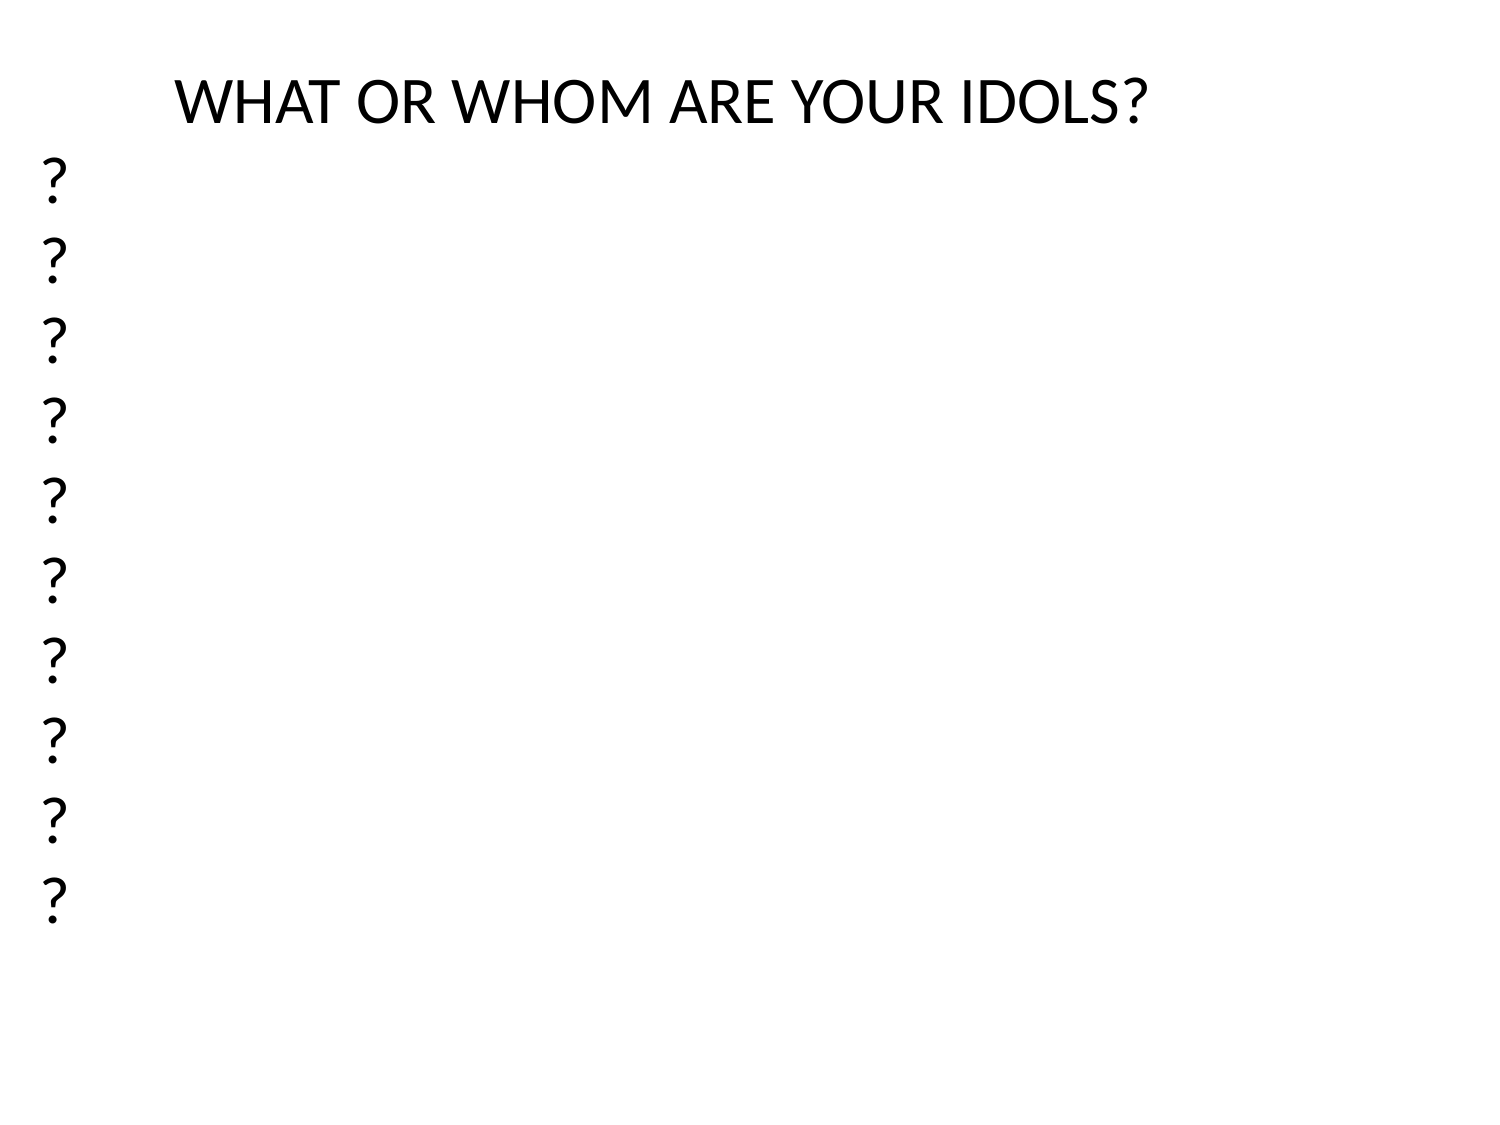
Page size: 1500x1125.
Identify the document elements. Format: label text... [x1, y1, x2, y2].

text_box WHAT OR WHOM ARE YOUR IDOLS? ? ? ? ? ? ? ? ? ? ? [24, 49, 1438, 945]
